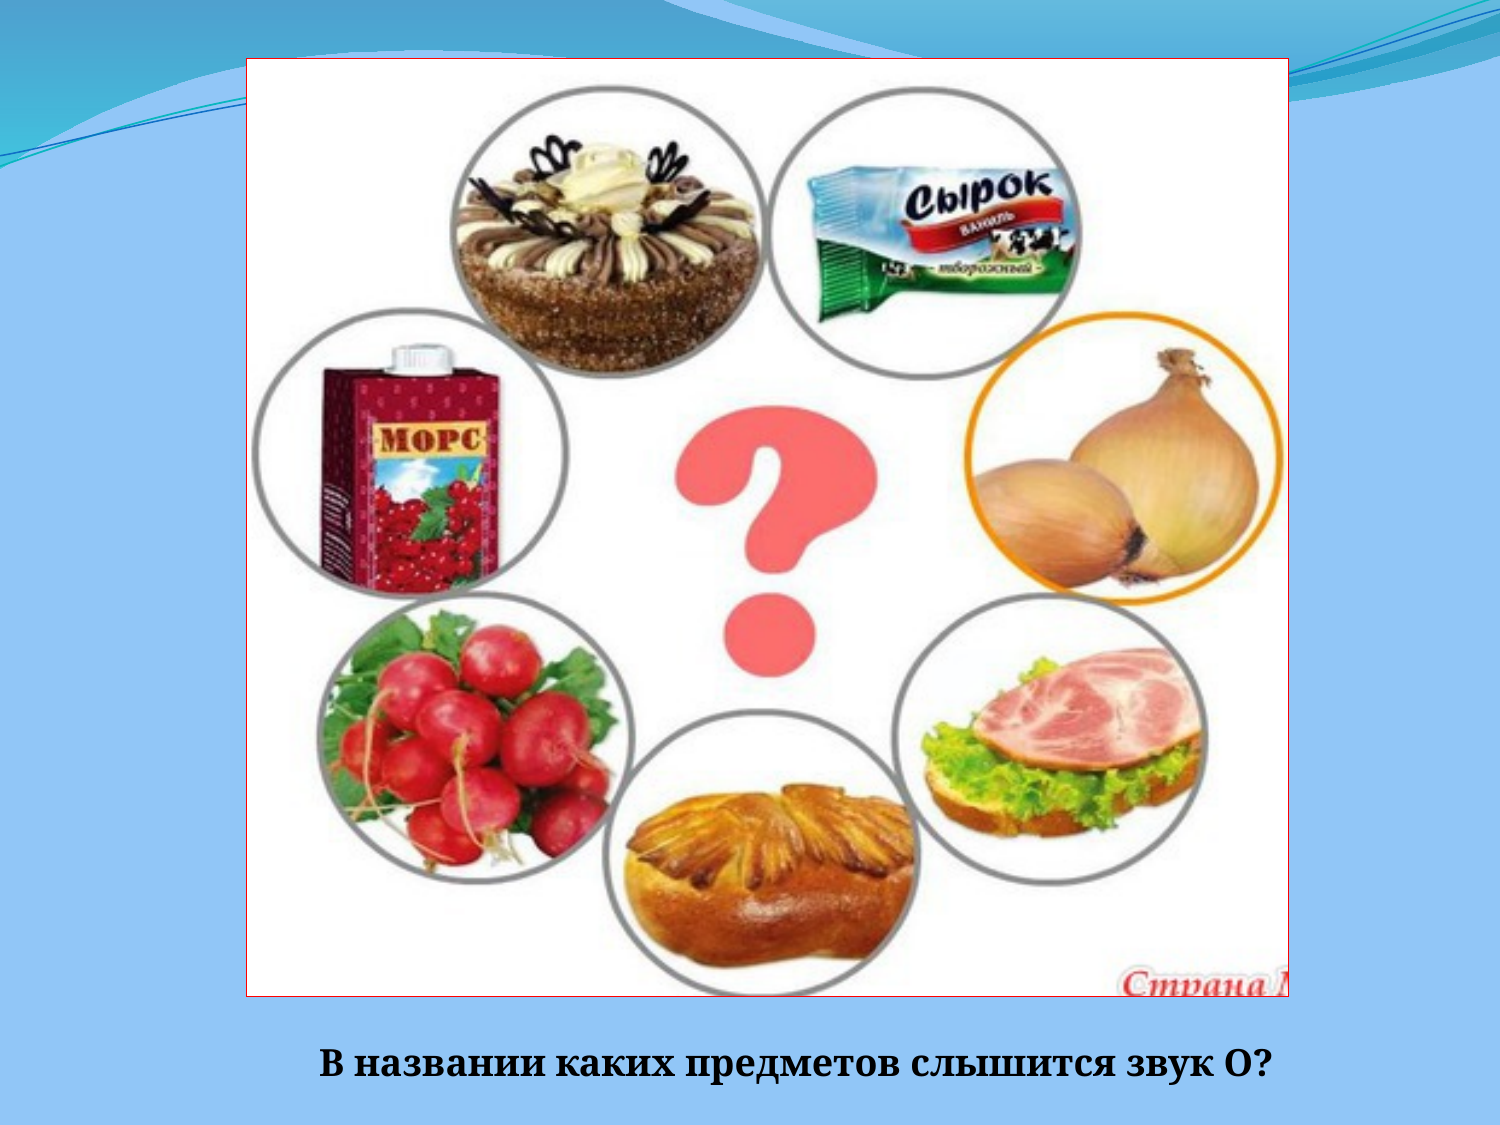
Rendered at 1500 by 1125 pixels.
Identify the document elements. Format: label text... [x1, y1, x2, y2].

text_box В названии каких предметов слышится звук О? [246, 1031, 1348, 1091]
picture [245, 58, 1290, 997]
